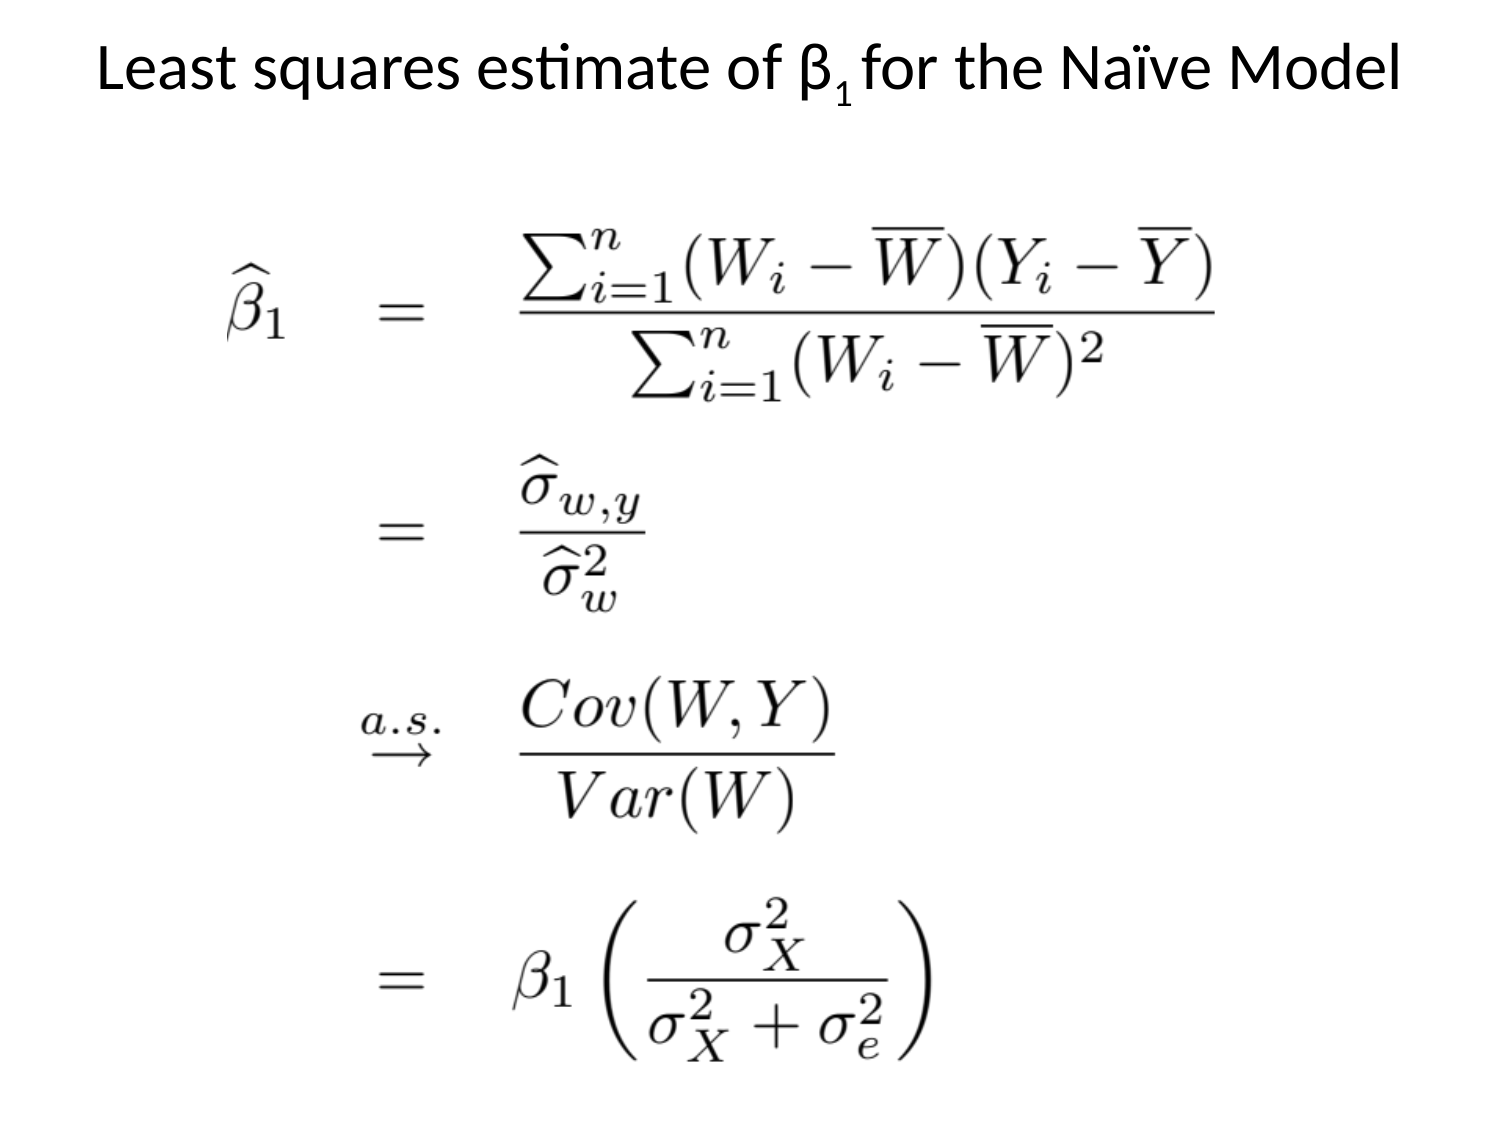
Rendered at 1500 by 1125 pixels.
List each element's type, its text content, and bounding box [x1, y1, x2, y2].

title Least squares estimate of β1 for the Naïve Model [75, 0, 1425, 138]
picture [226, 226, 1215, 1062]
